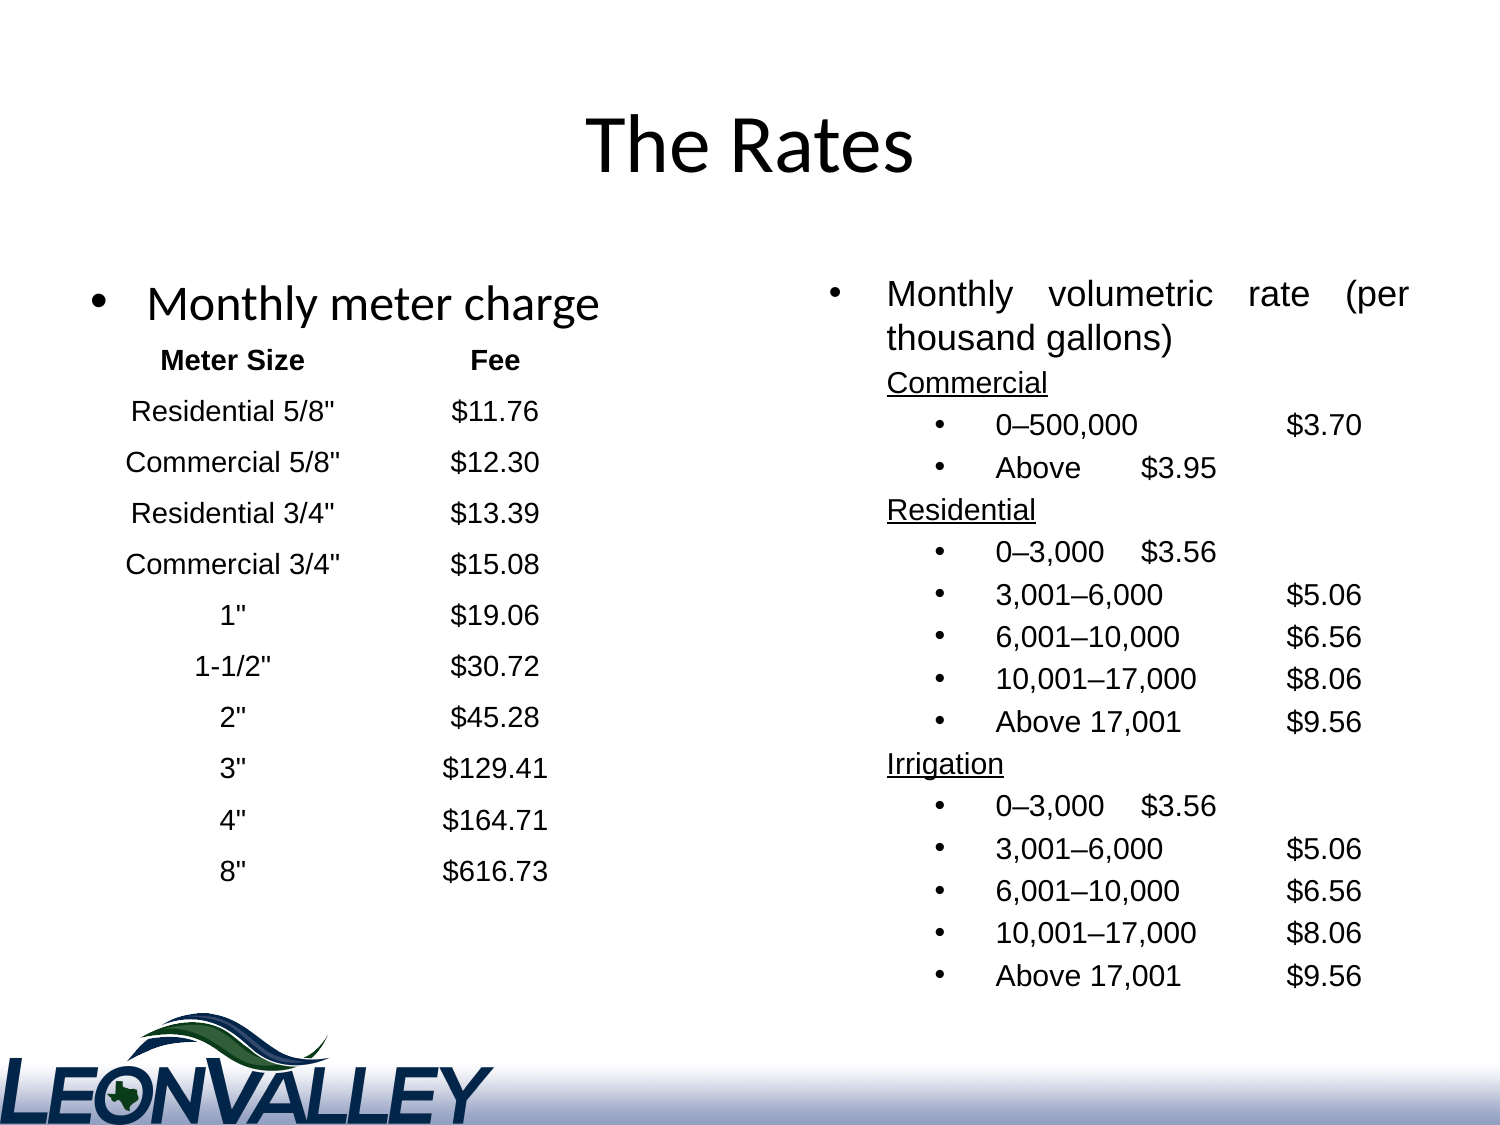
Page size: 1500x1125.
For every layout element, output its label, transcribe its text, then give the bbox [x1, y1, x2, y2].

table_cell 4" [100, 797, 366, 848]
table_cell $11.76 [366, 389, 625, 440]
table_cell $45.28 [366, 695, 625, 746]
table_cell Residential 3/4" [100, 491, 366, 542]
table_cell 1-1/2" [100, 644, 366, 695]
table_cell $15.08 [366, 542, 625, 593]
picture [0, 1013, 1500, 1125]
list Monthly meter charge [75, 262, 738, 1005]
table_cell $129.41 [366, 746, 625, 797]
table_cell $30.72 [366, 644, 625, 695]
table_cell Commercial 3/4" [100, 542, 366, 593]
table_cell Residential 5/8" [100, 389, 366, 440]
table_cell 1" [100, 593, 366, 644]
table_cell $12.30 [366, 440, 625, 491]
table_cell $164.71 [366, 797, 625, 848]
table_header Meter Size [100, 338, 366, 389]
table_cell 8" [100, 848, 366, 899]
table_cell 3" [100, 746, 366, 797]
list Monthly volumetric rate (per thousand gallons) Commercial 0–500,000 $3.70 Above $3.95 Residential 0–3,000 $3.56 3,001–6,000 $5.06 6,001–10,000 $6.56 10,001–17,000 $8.06 Above 17,001 $9.56 Irrigation 0–3,000 $3.56 3,001–6,000 $5.06 6,001–10,000 $6.56 10,001–17,000 $8.06 Above 17,001 $9.56 [762, 262, 1425, 1005]
table_cell 2" [100, 695, 366, 746]
table_header Fee [366, 338, 625, 389]
title The Rates [75, 45, 1425, 233]
table_cell $19.06 [366, 593, 625, 644]
table_cell $13.39 [366, 491, 625, 542]
table_cell Commercial 5/8" [100, 440, 366, 491]
table_cell $616.73 [366, 848, 625, 899]
